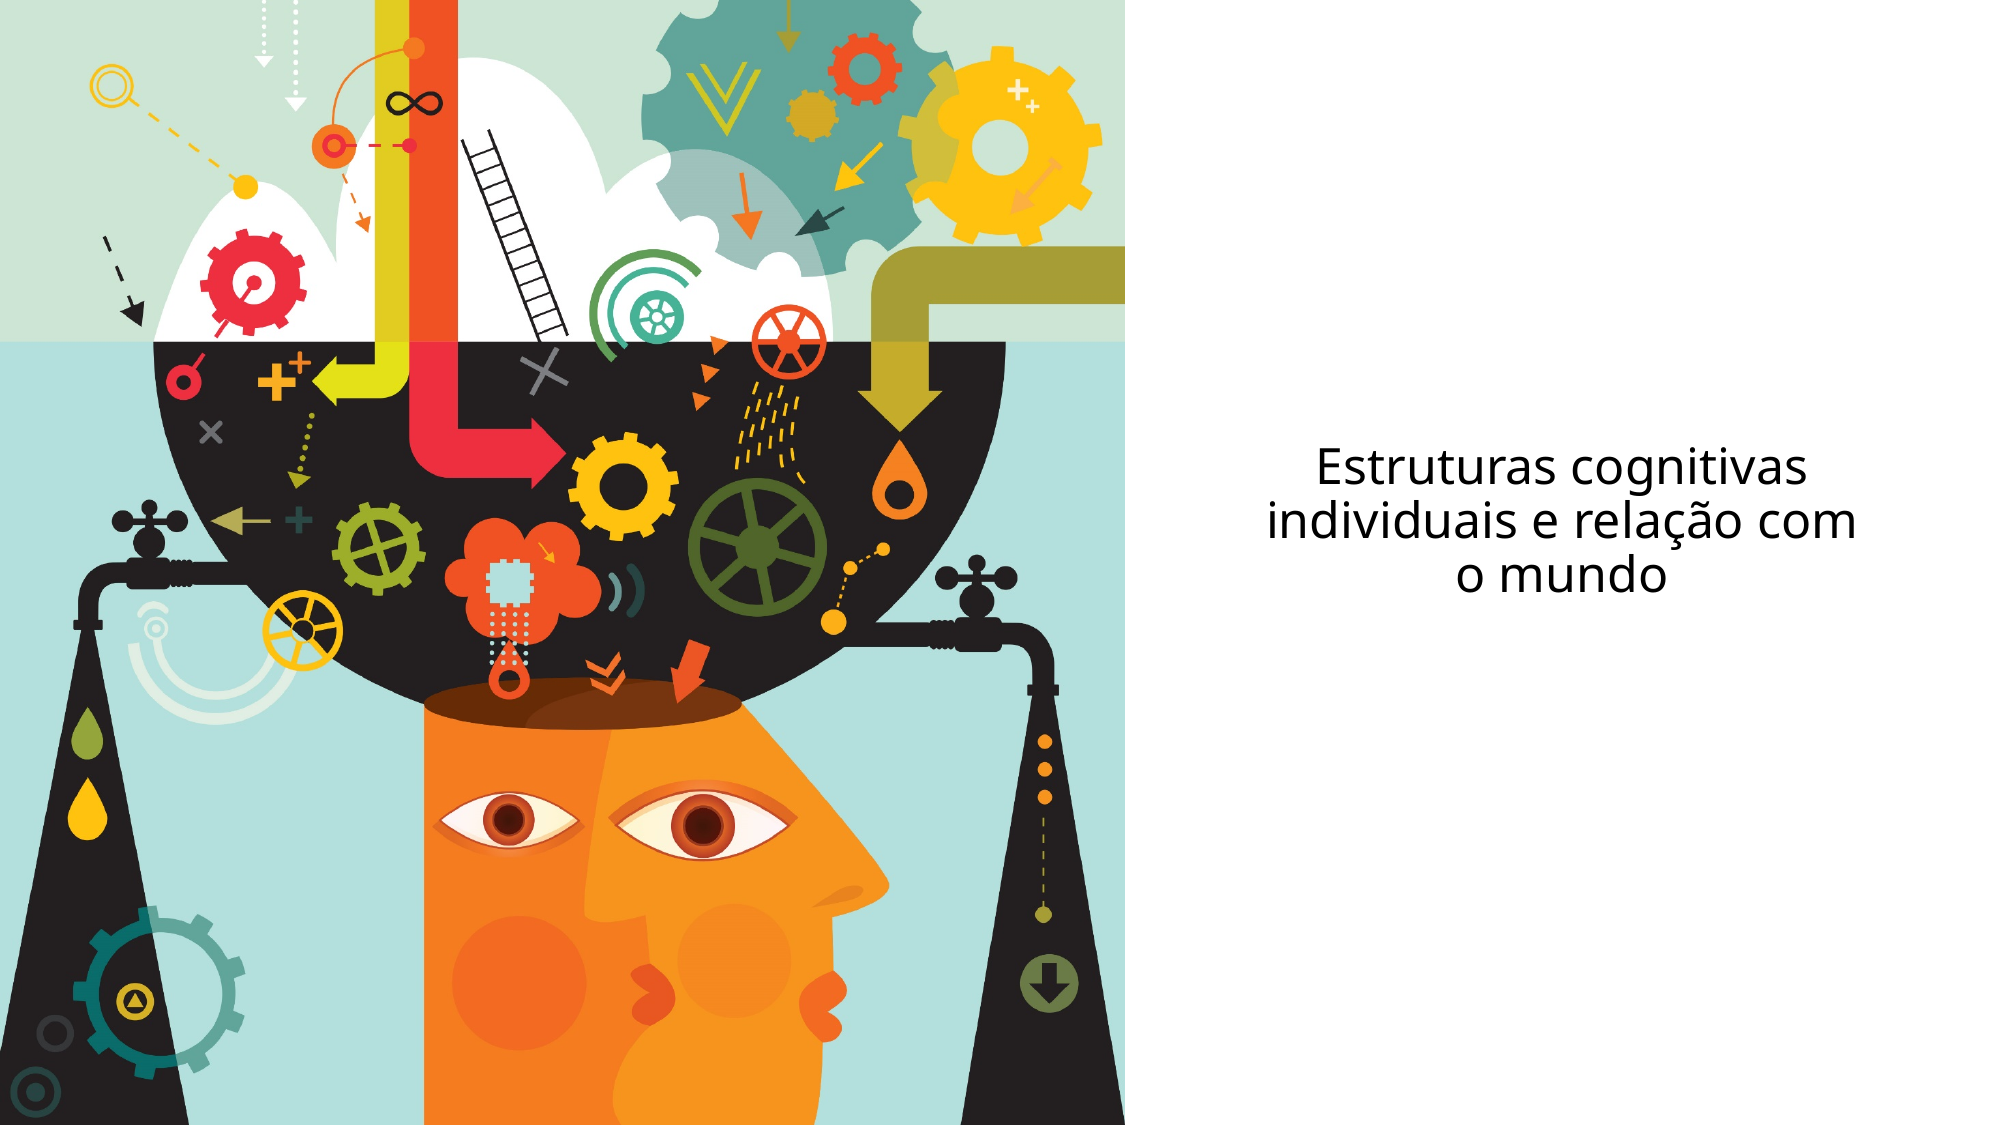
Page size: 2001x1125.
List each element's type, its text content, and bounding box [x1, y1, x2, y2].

picture [0, 0, 1125, 1125]
title Estruturas cognitivas individuais e relação com o mundo [1248, 0, 1877, 1125]
